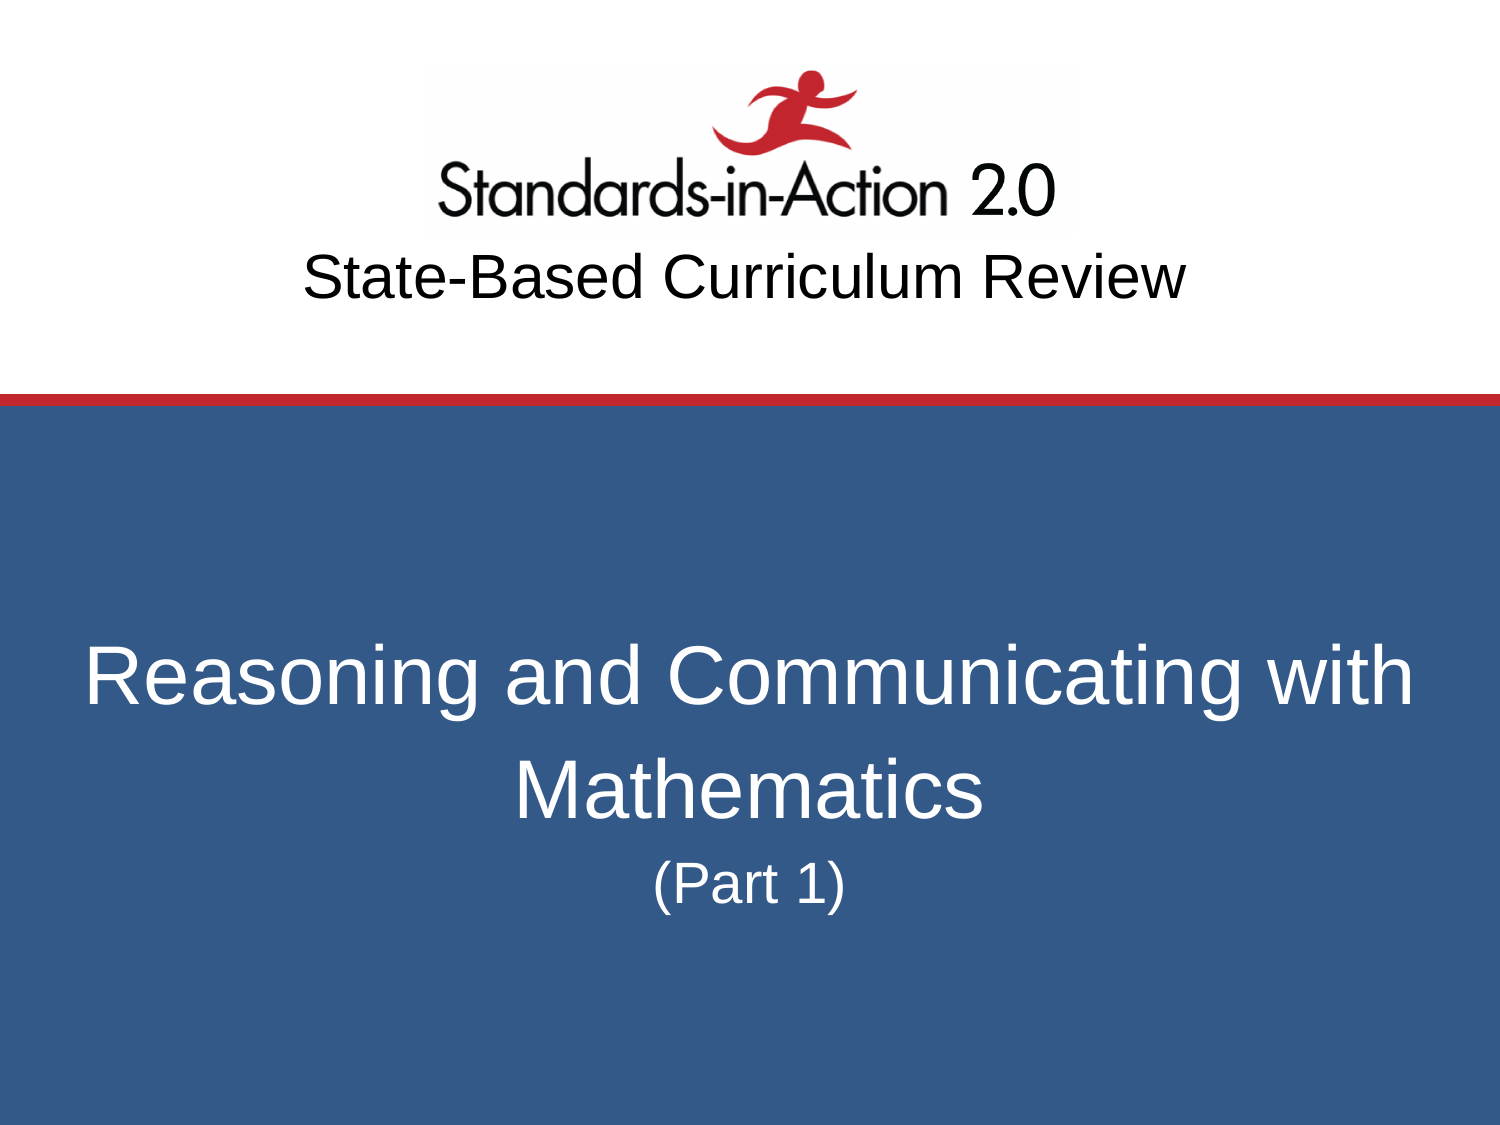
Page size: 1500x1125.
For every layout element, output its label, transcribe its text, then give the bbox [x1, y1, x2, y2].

text_box State-Based Curriculum Review [287, 229, 1350, 319]
picture [425, 65, 1075, 229]
title Reasoning and Communicating with Mathematics (Part 1) [50, 600, 1450, 1113]
